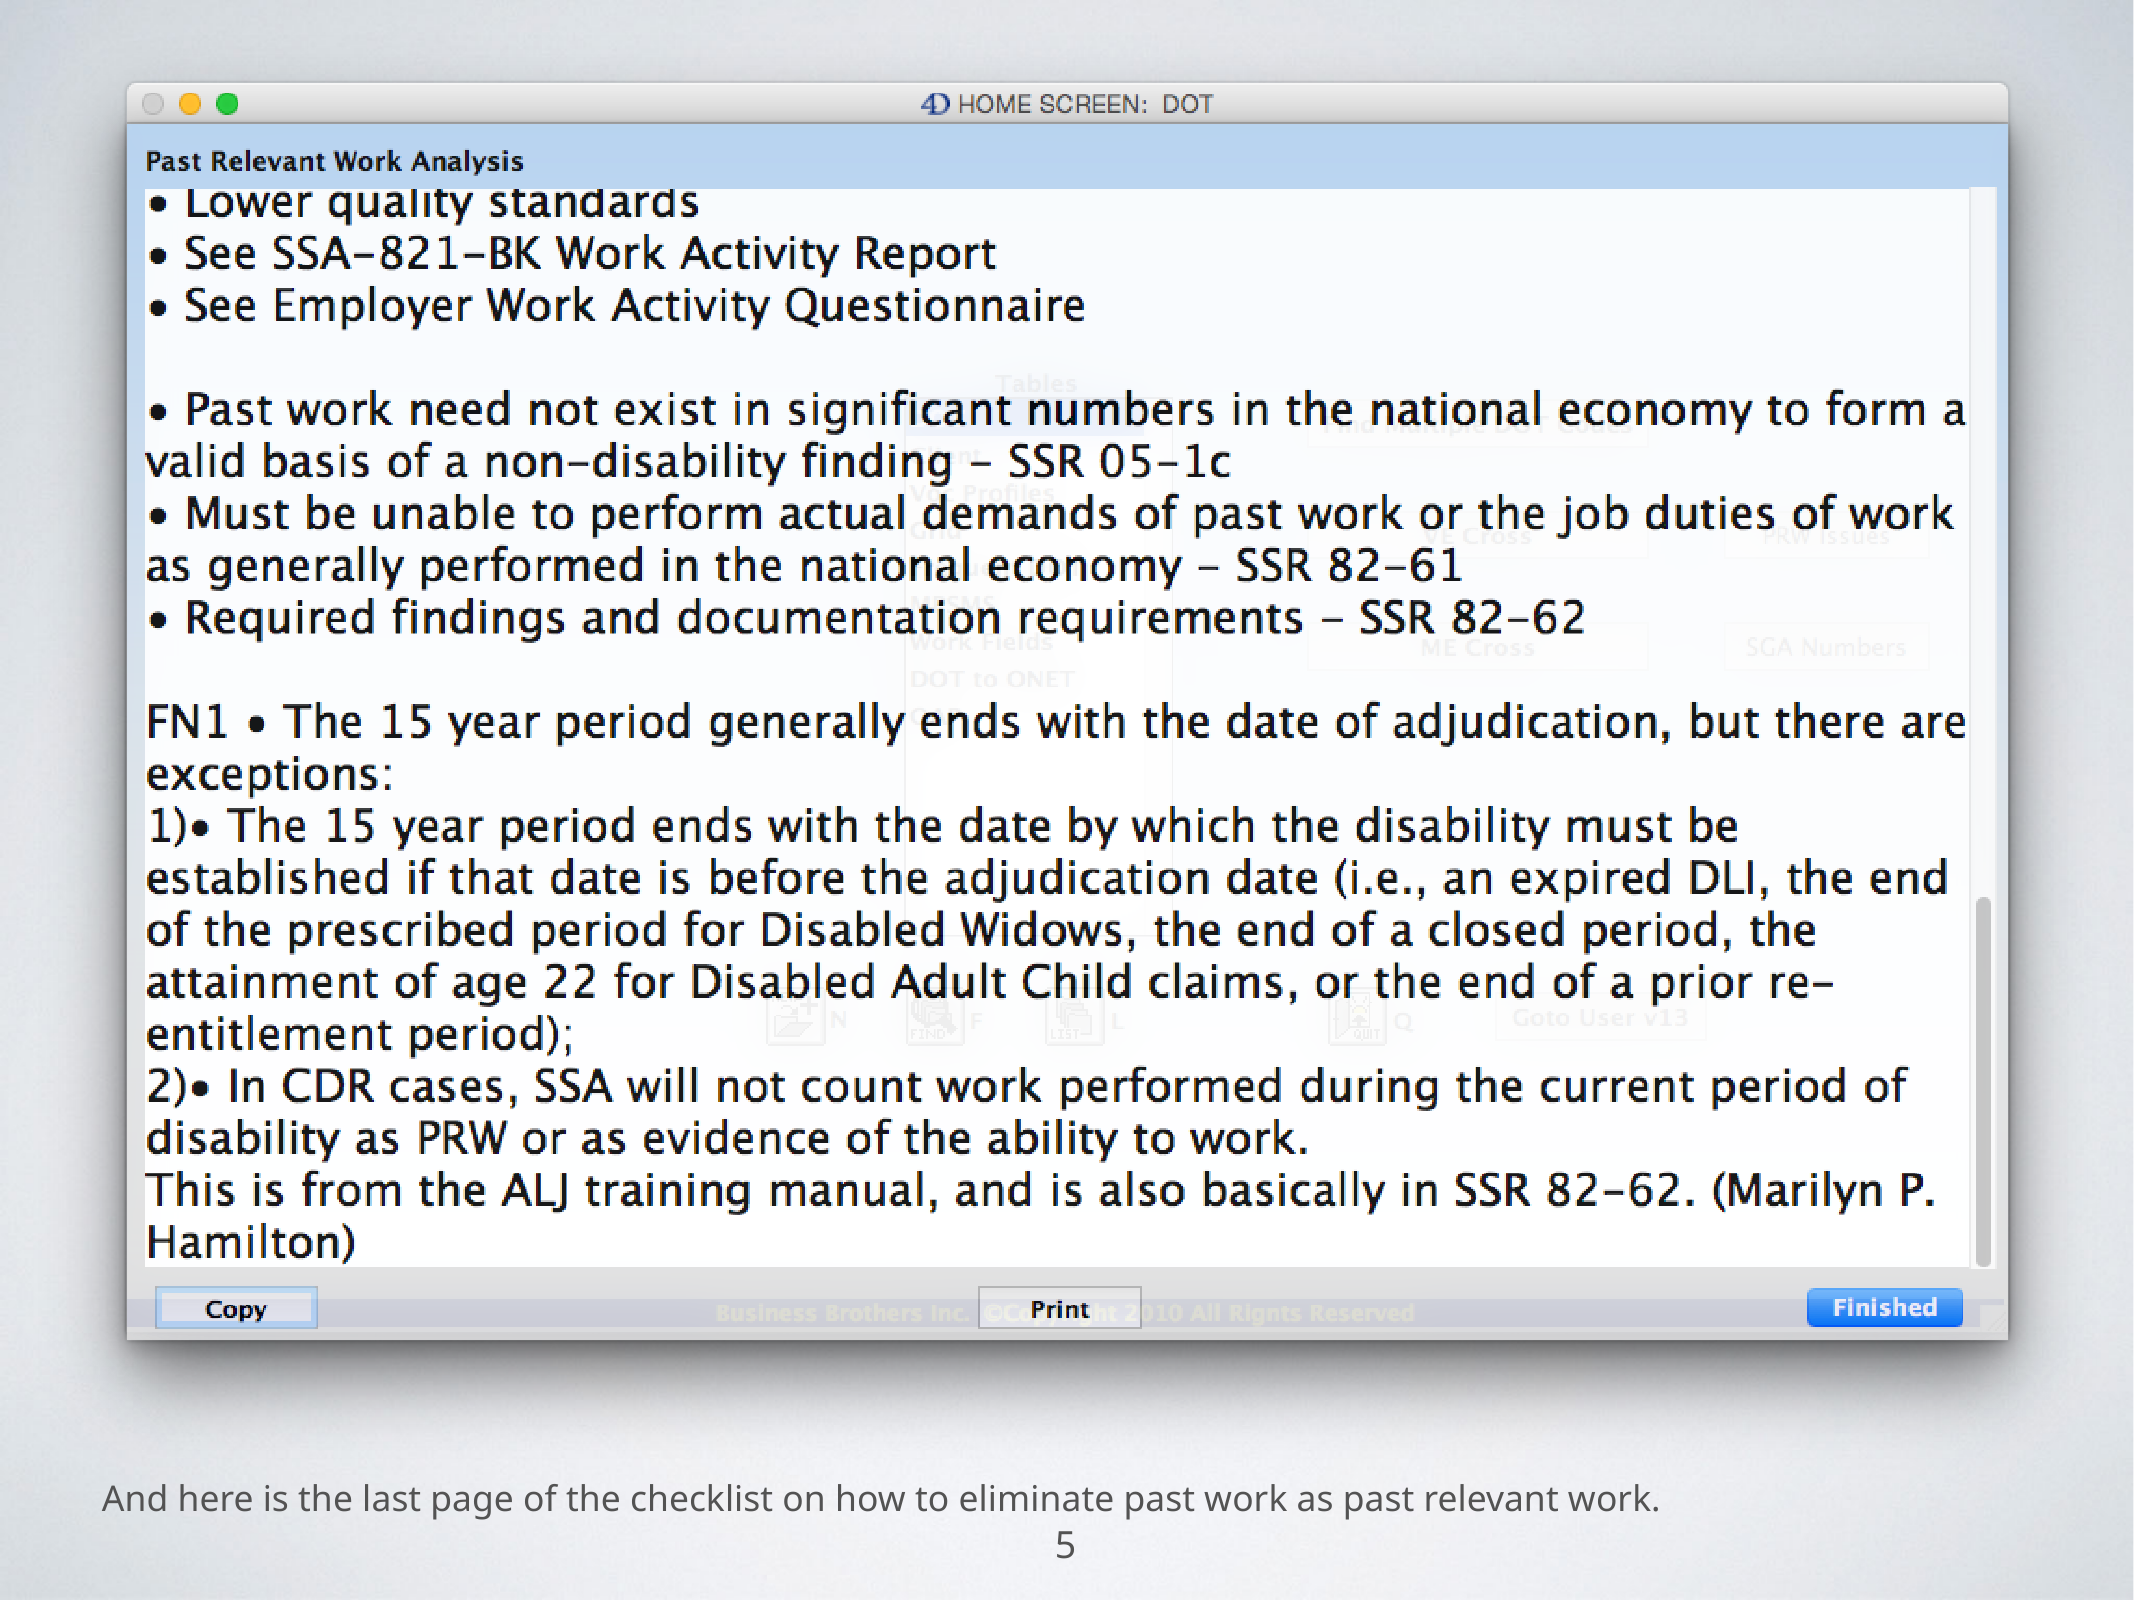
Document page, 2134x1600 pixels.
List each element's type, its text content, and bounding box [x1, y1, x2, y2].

text_box And here is the last page of the checklist on how to eliminate past work as past relevant work. [93, 1503, 1670, 1527]
picture [0, 0, 2134, 1600]
slide_number 5 [1046, 1520, 1085, 1600]
